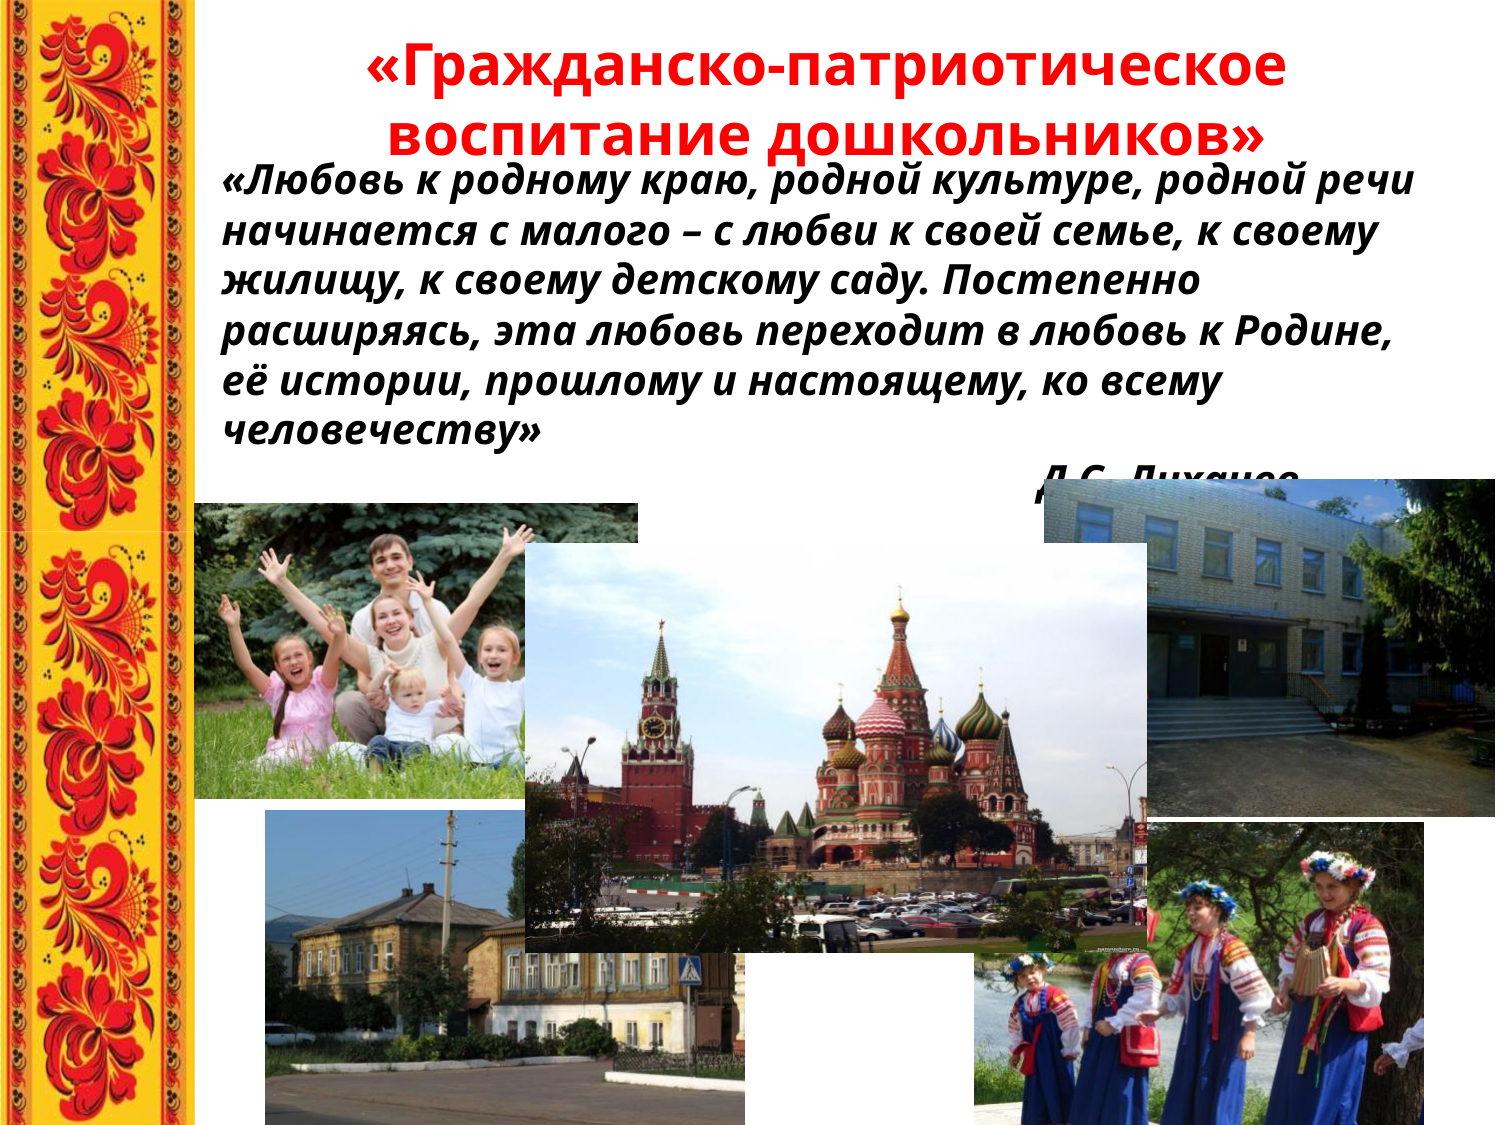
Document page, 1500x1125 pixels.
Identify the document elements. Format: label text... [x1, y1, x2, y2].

text_box «Гражданско-патриотическое воспитание дошкольников» [202, 19, 1459, 175]
text_box «Любовь к родному краю, родной культуре, родной речи начинается с малого – с любви к своей семье, к своему жилищу, к своему детскому саду. Постепенно расширяясь, эта любовь переходит в любовь к Родине, её истории, прошлому и настоящему, ко всему человечеству» Д.С. Лихачев. [206, 145, 1447, 511]
picture [0, 0, 1495, 1125]
